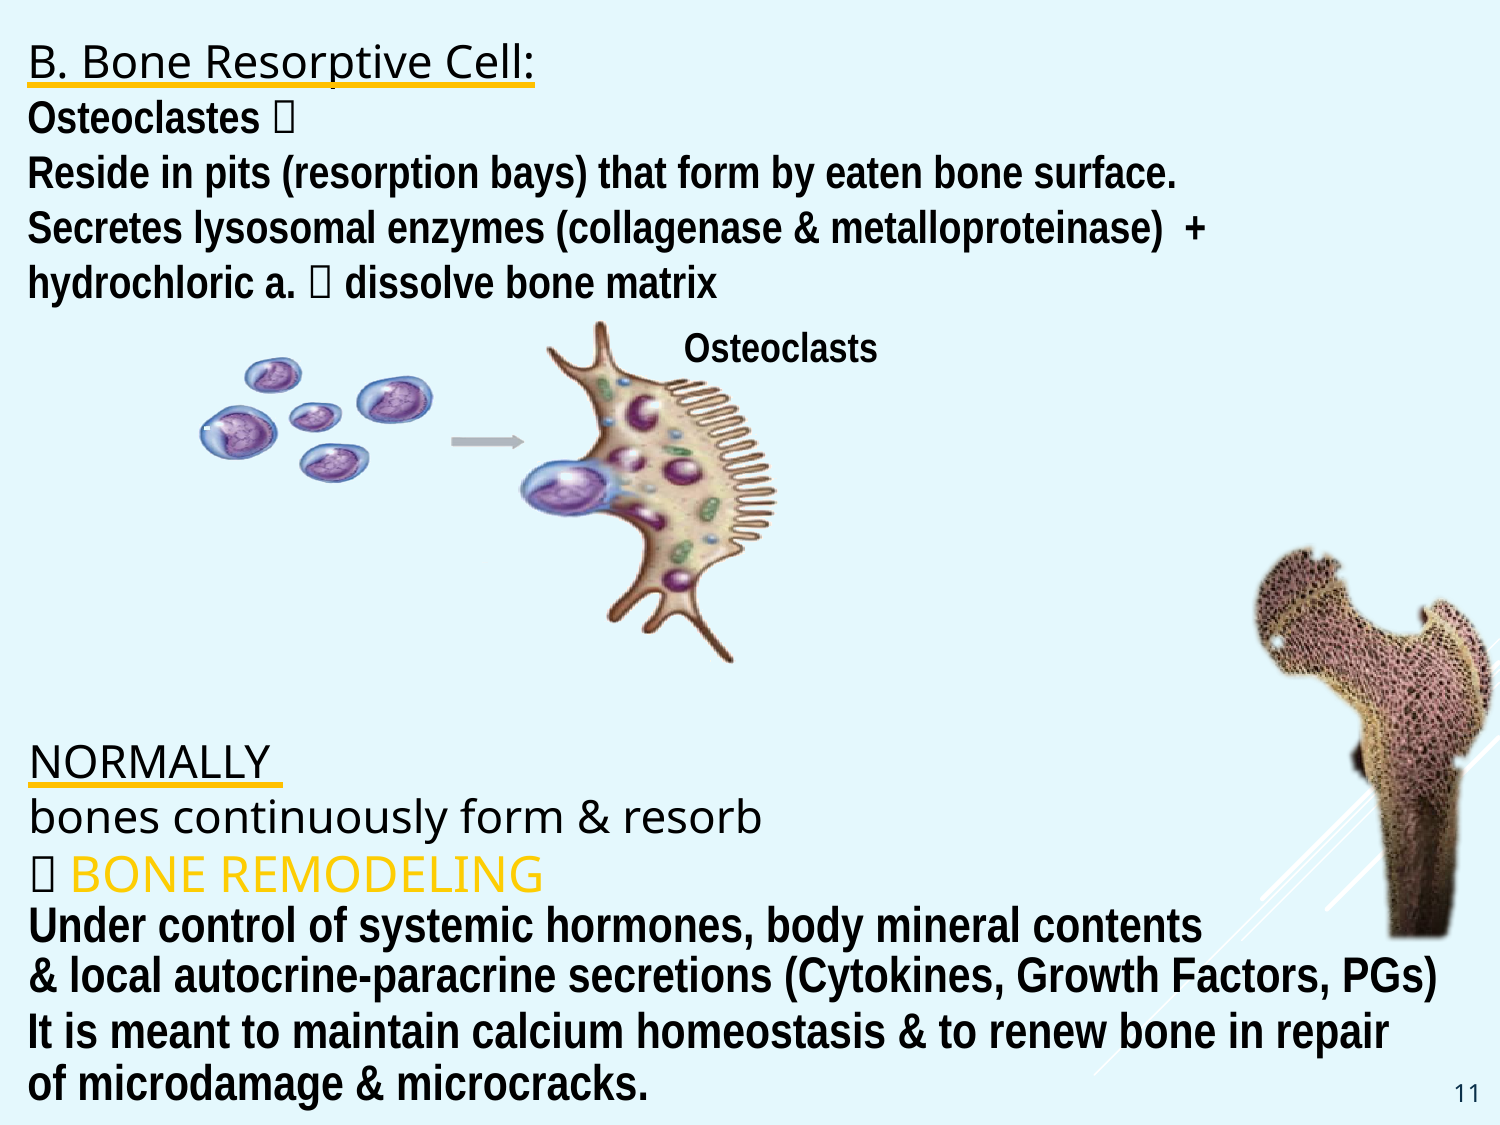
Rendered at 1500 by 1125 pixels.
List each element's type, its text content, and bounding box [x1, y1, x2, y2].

picture [1228, 541, 1500, 943]
slide_number 11 [1356, 1009, 1497, 1120]
text_box NORMALLY bones continuously form & resorb  BONE REMODELING Under control of systemic hormones, body mineral contents & local autocrine-paracrine secretions (Cytokines, Growth Factors, PGs) [13, 724, 1478, 1009]
text_box B. Bone Resorptive Cell: Osteoclastes  Reside in pits (resorption bays) that form by eaten bone surface. Secretes lysosomal enzymes (collagenase & metalloproteinase) + hydrochloric a.  dissolve bone matrix [12, 24, 1450, 315]
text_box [186, 313, 916, 676]
text_box It is meant to maintain calcium homeostasis & to renew bone in repair of microdamage & microcracks. [12, 998, 1438, 1118]
